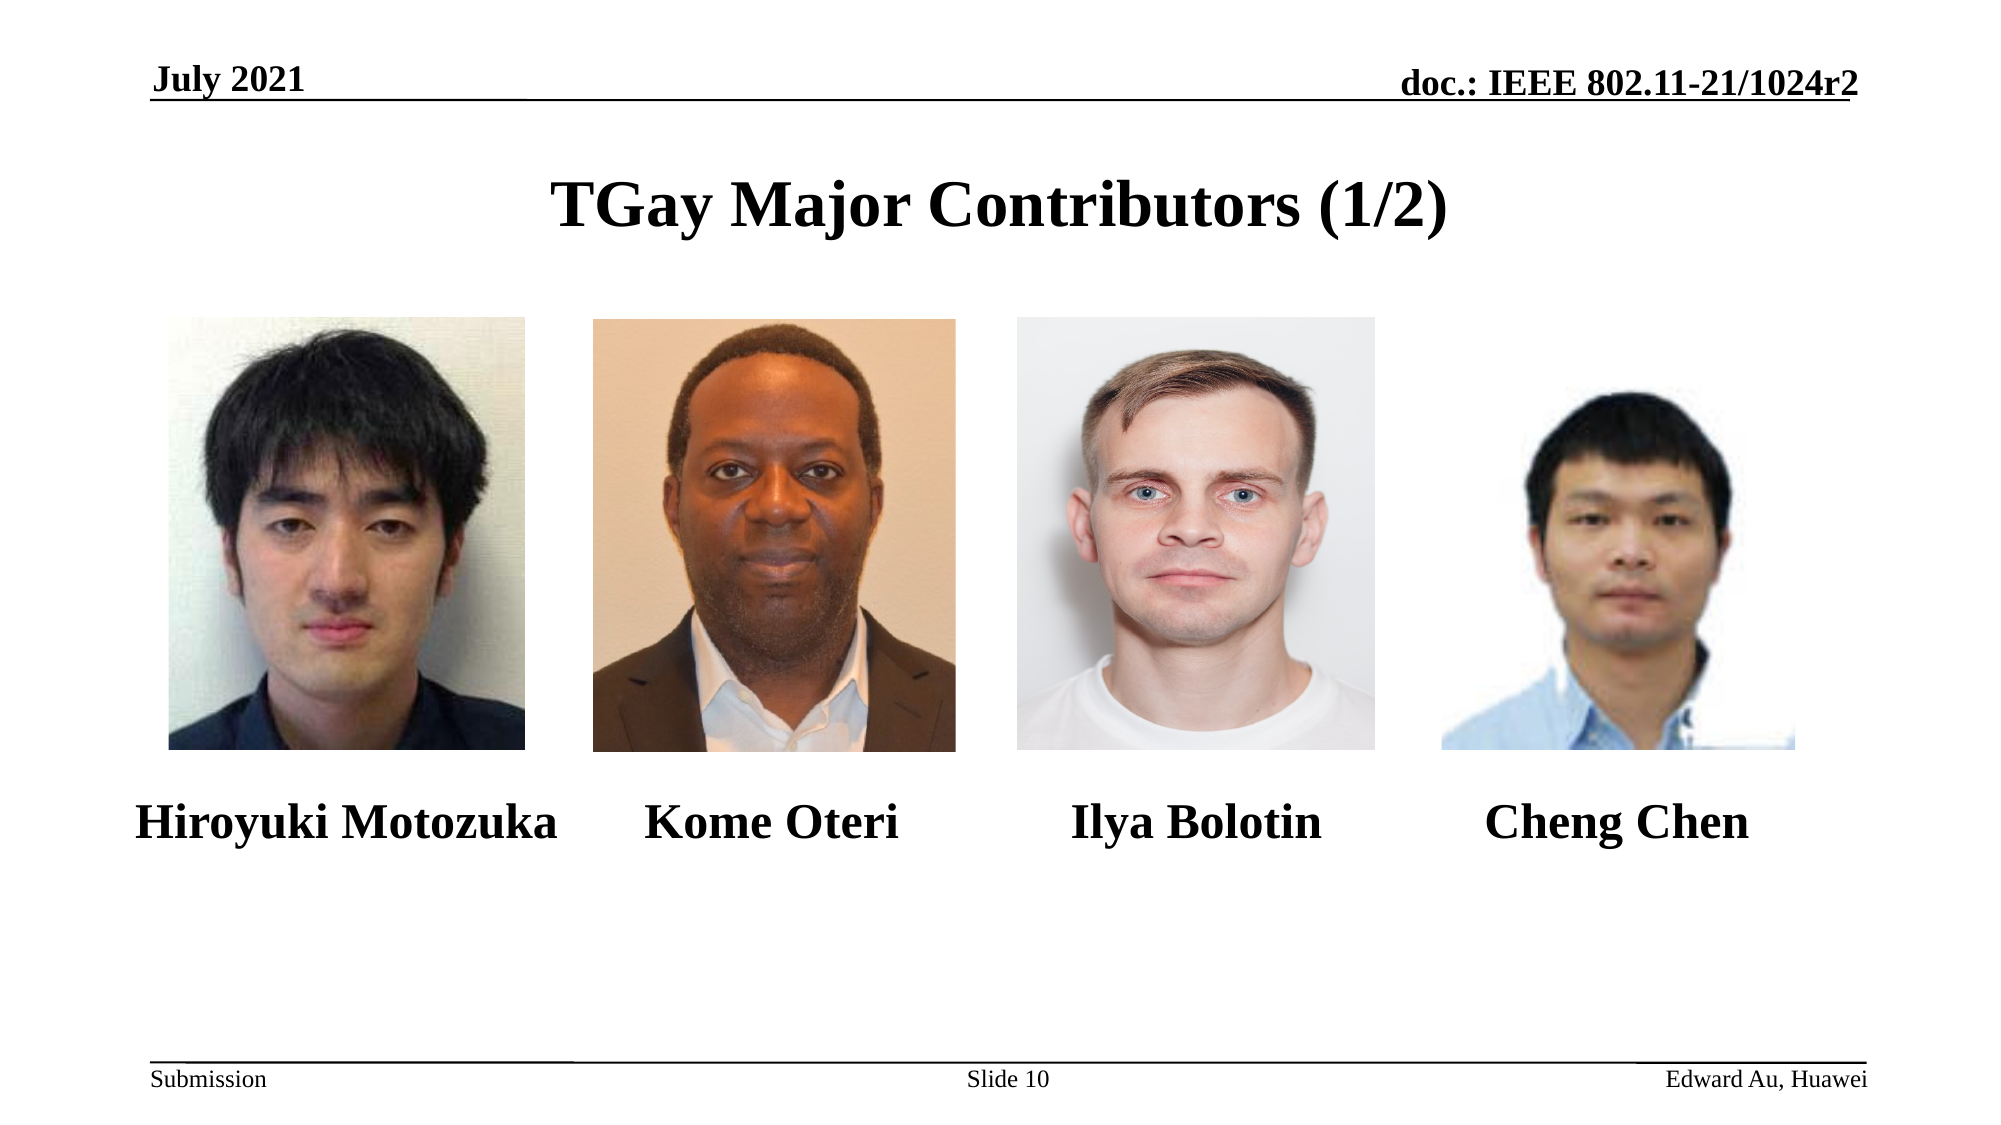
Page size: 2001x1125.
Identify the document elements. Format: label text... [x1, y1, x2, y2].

text_box Kome Oteri [593, 780, 951, 856]
text_box Cheng Chen [1436, 781, 1797, 857]
picture [1441, 319, 1796, 751]
text_box Ilya Bolotin [1017, 780, 1375, 856]
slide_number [152, 54, 563, 100]
slide_number Slide 10 [950, 1061, 1067, 1123]
picture [592, 319, 956, 752]
picture [1017, 317, 1376, 750]
footer Edward Au, Huawei [1171, 1061, 1869, 1093]
text_box Hiroyuki Motozuka [112, 780, 581, 856]
picture [168, 317, 526, 750]
title TGay Major Contributors (1/2) [149, 112, 1850, 288]
